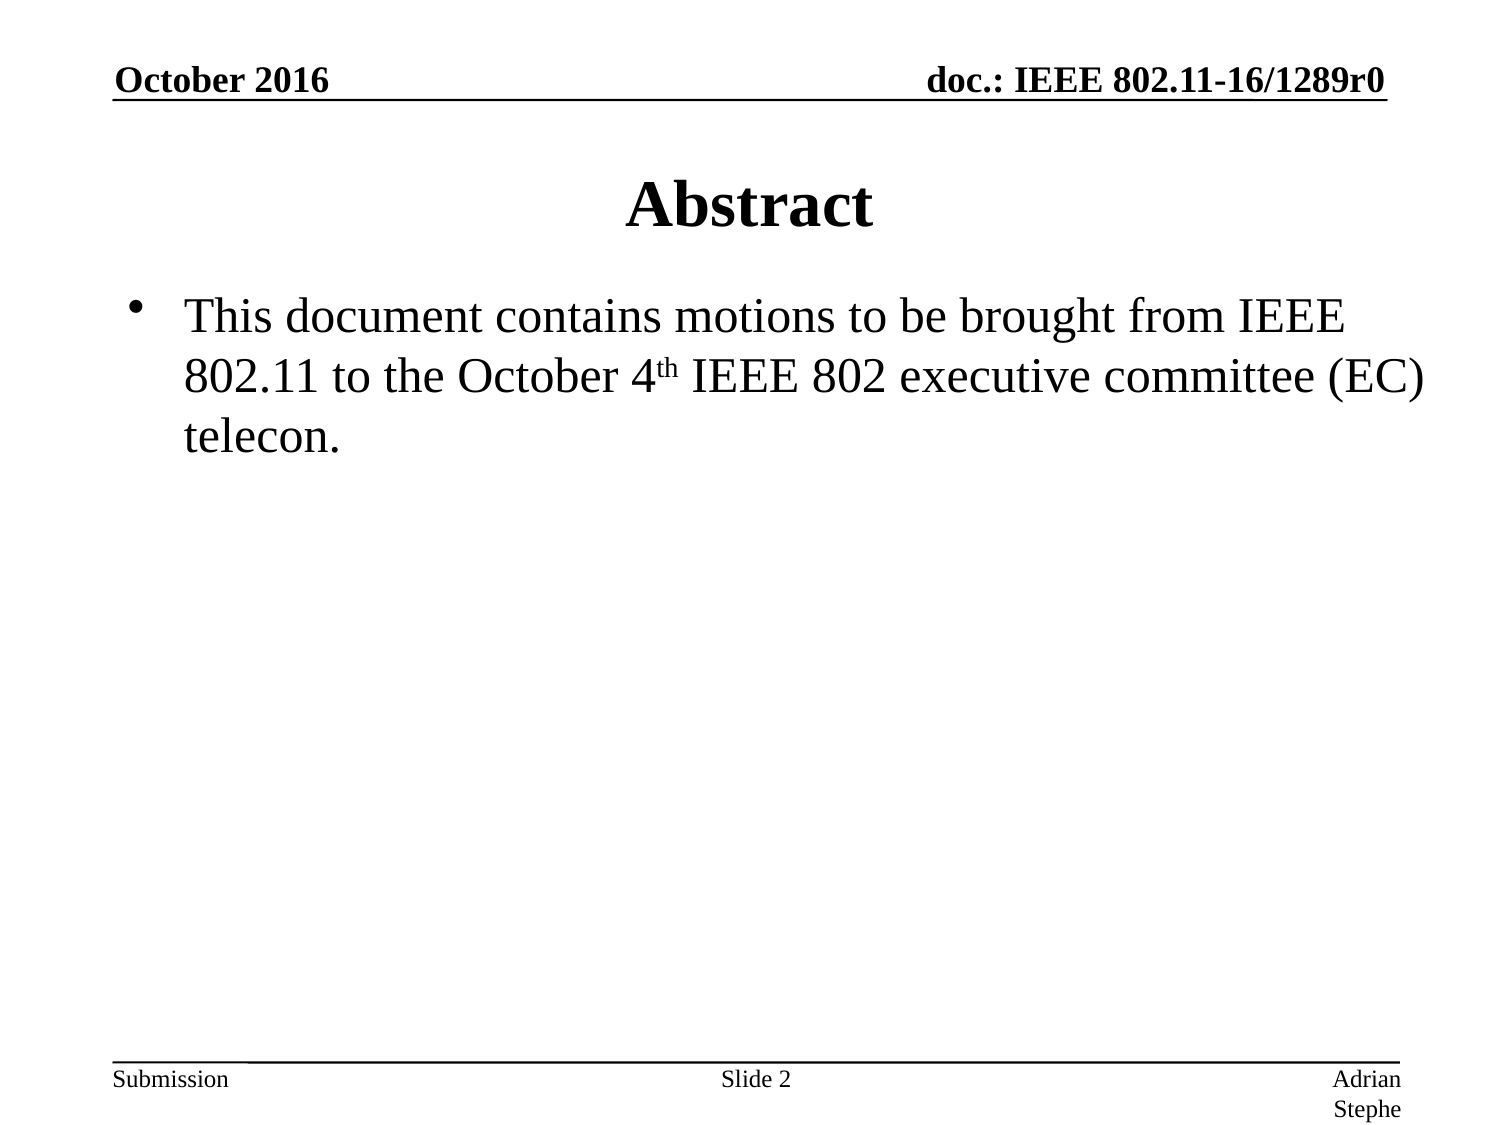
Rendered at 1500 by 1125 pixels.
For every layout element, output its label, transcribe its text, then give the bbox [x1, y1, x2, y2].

title Abstract [112, 112, 1388, 275]
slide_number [114, 54, 374, 101]
footer Adrian Stephens (Intel Corporation) [1324, 1061, 1402, 1093]
list This document contains motions to be brought from IEEE 802.11 to the October 4th IEEE 802 executive committee (EC) telecon. [112, 275, 1450, 1025]
slide_number Slide 2 [712, 1061, 800, 1093]
